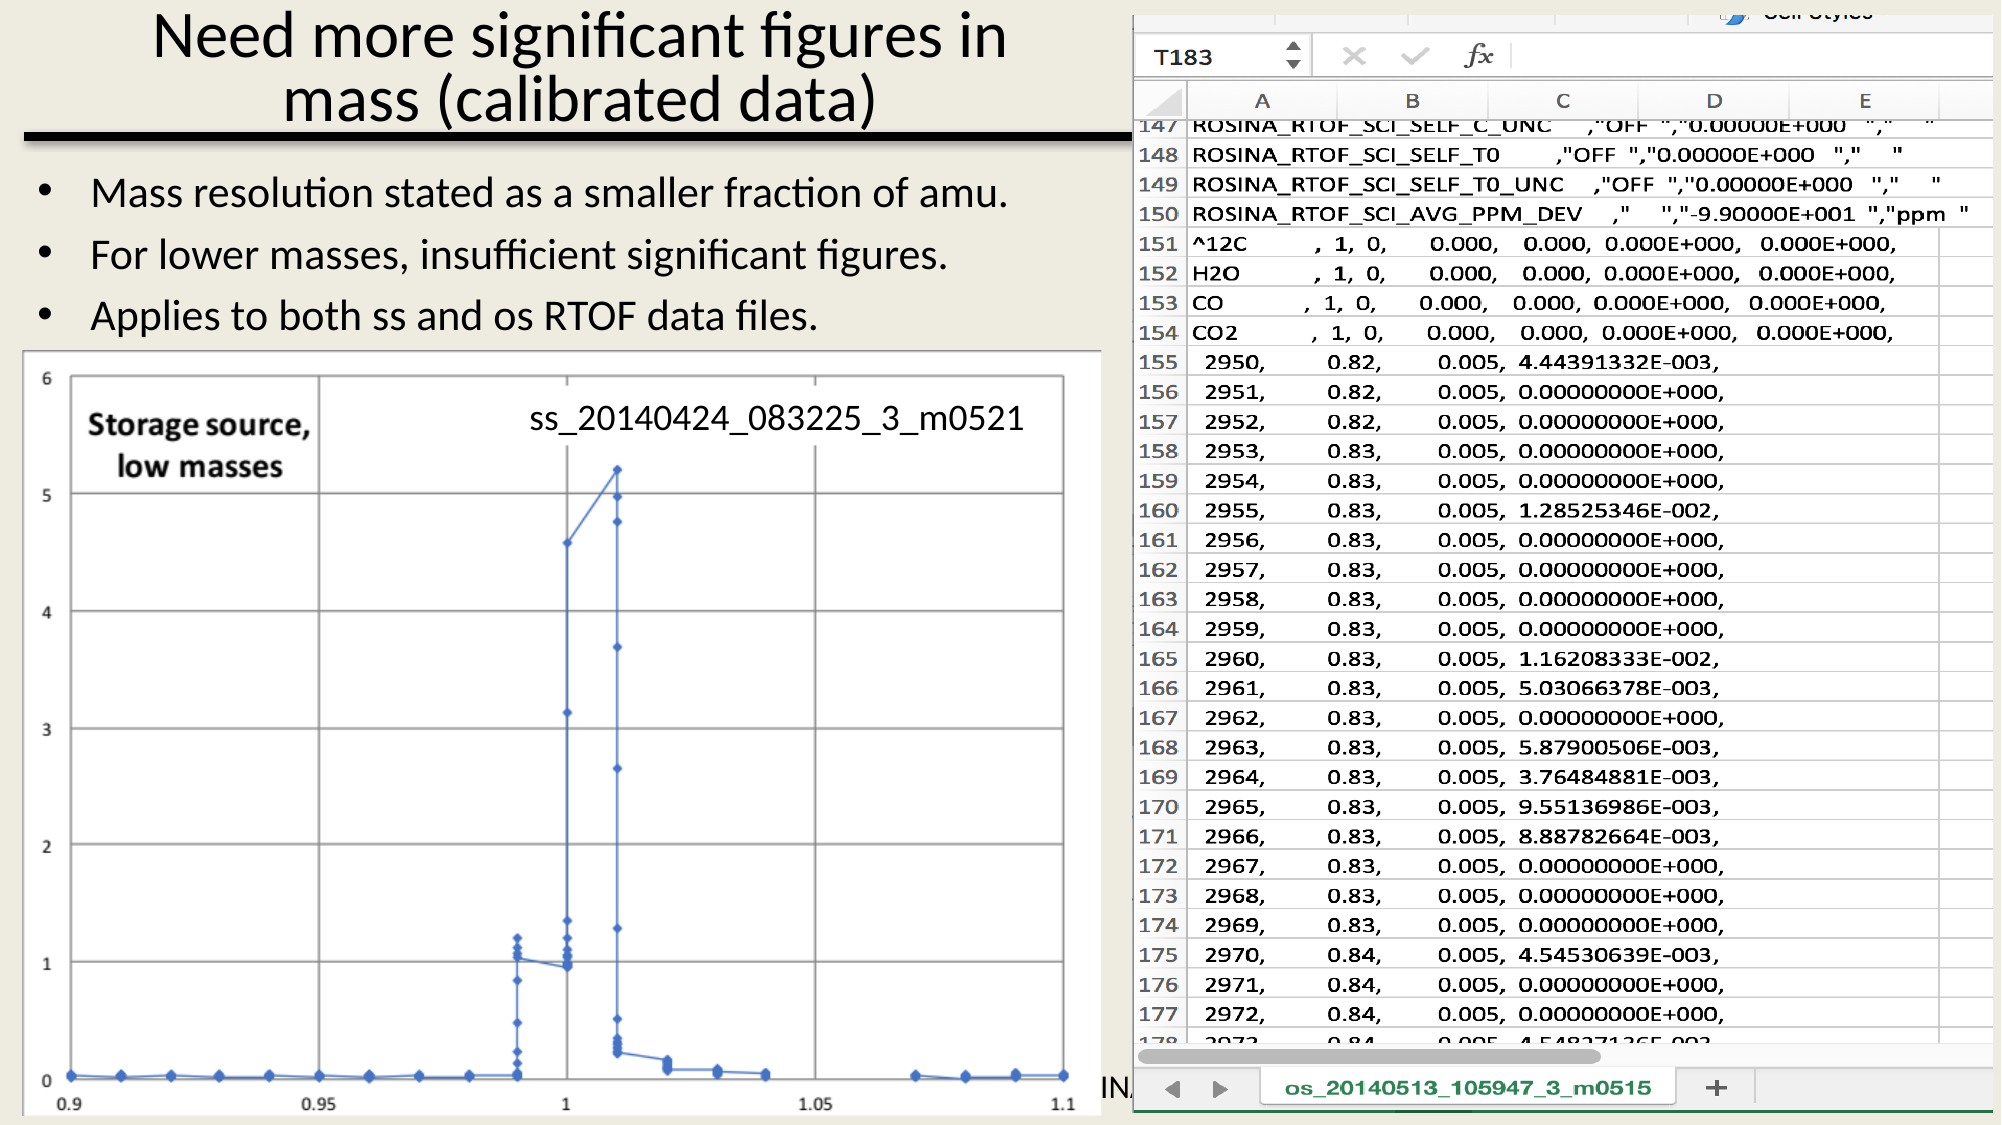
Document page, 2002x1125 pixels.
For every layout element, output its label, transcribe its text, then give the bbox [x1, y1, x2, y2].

title Need more significant figures in mass (calibrated data) [77, 15, 1085, 126]
footer PDS review of ROSINA [1106, 1055, 1127, 1116]
picture [22, 350, 1102, 1116]
picture [1131, 15, 1994, 1113]
list Mass resolution stated as a smaller fraction of amu. For lower masses, insufficient significant figures. Applies to both ss and os RTOF data files. [22, 156, 1115, 351]
